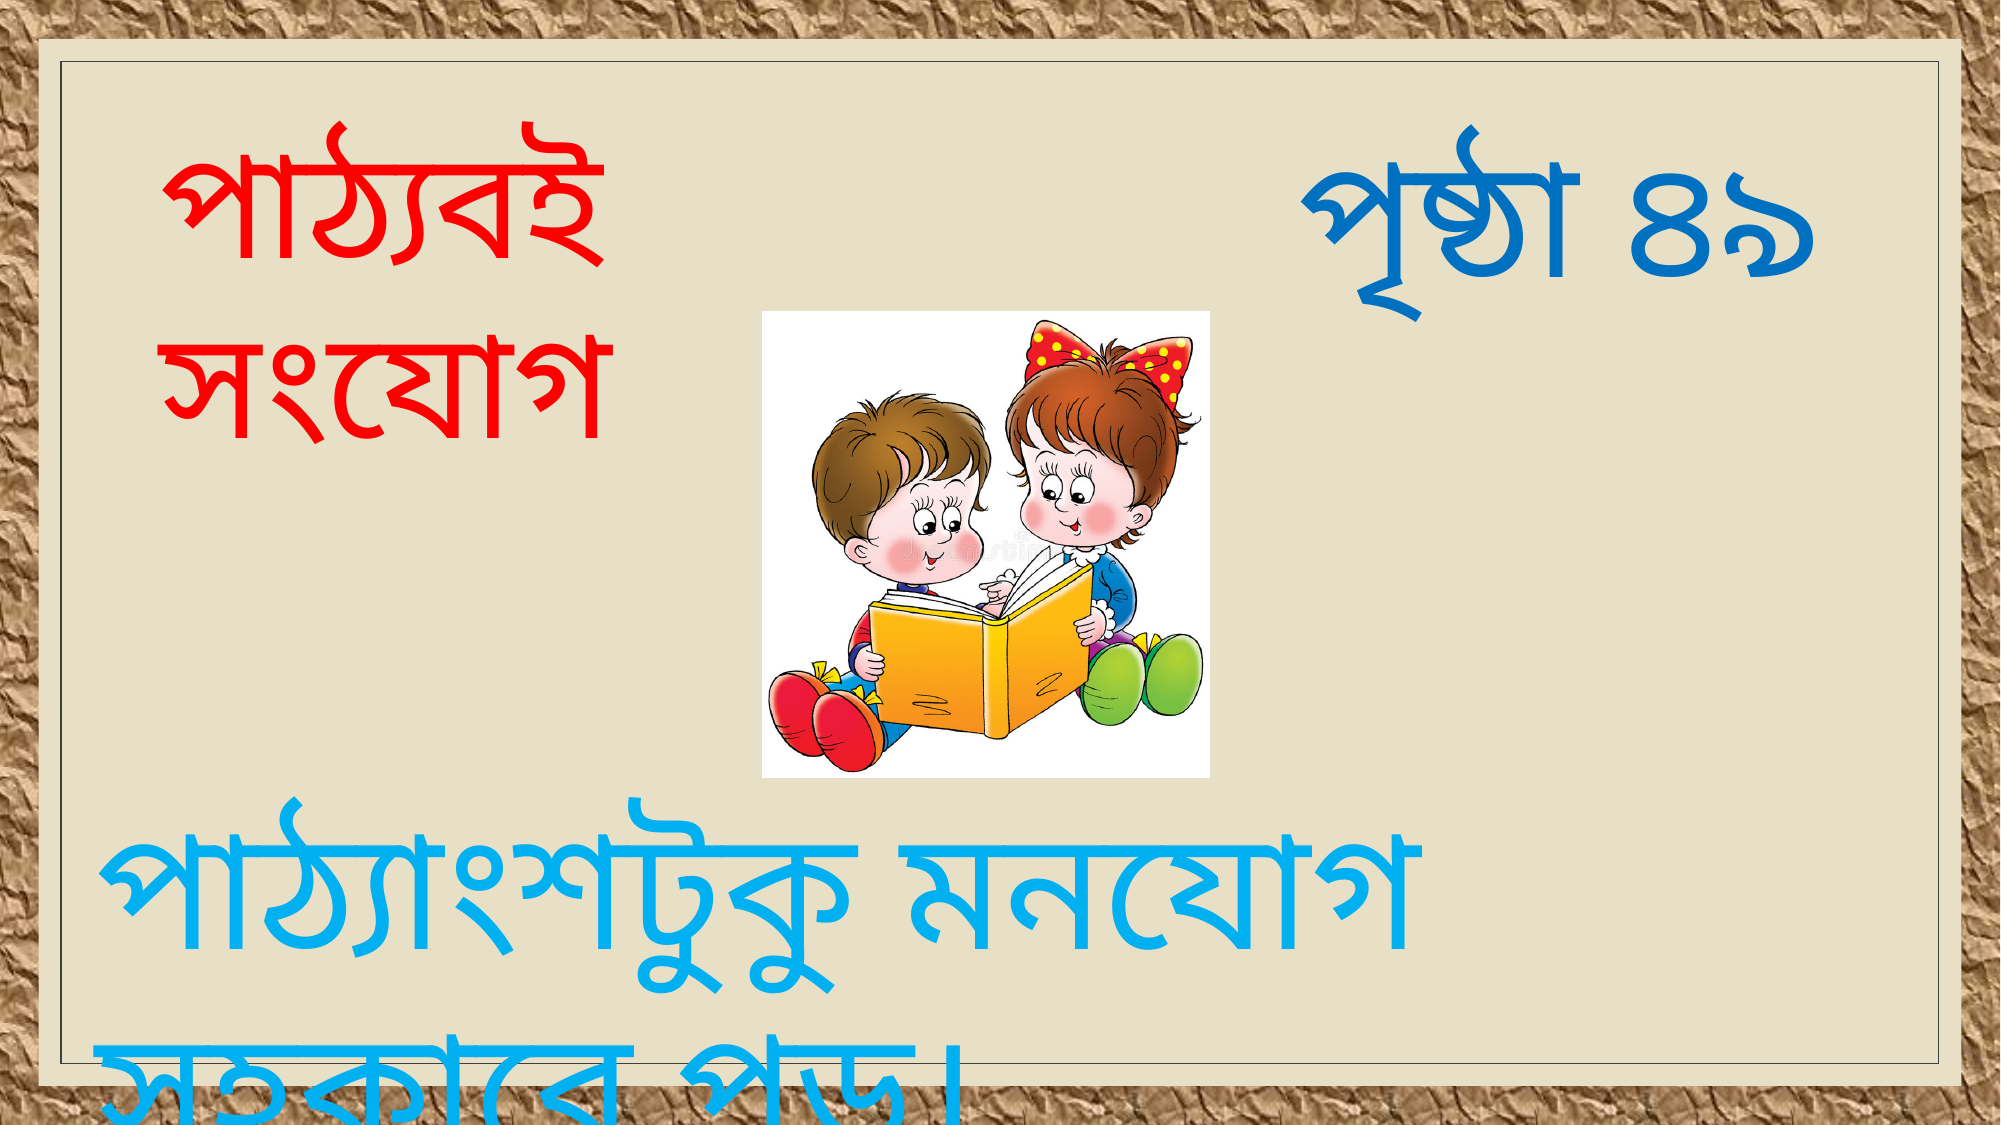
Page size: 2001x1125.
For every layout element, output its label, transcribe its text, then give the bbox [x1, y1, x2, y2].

text_box পাঠ্যবই সংযোগ [144, 100, 947, 476]
text_box পৃষ্ঠা ৪৯ [1150, 103, 1878, 319]
picture [762, 311, 1210, 778]
picture [0, 0, 2001, 1125]
text_box পাঠ্যাংশটুকু মনযোগ সহকারে পড়। [80, 775, 1919, 1125]
